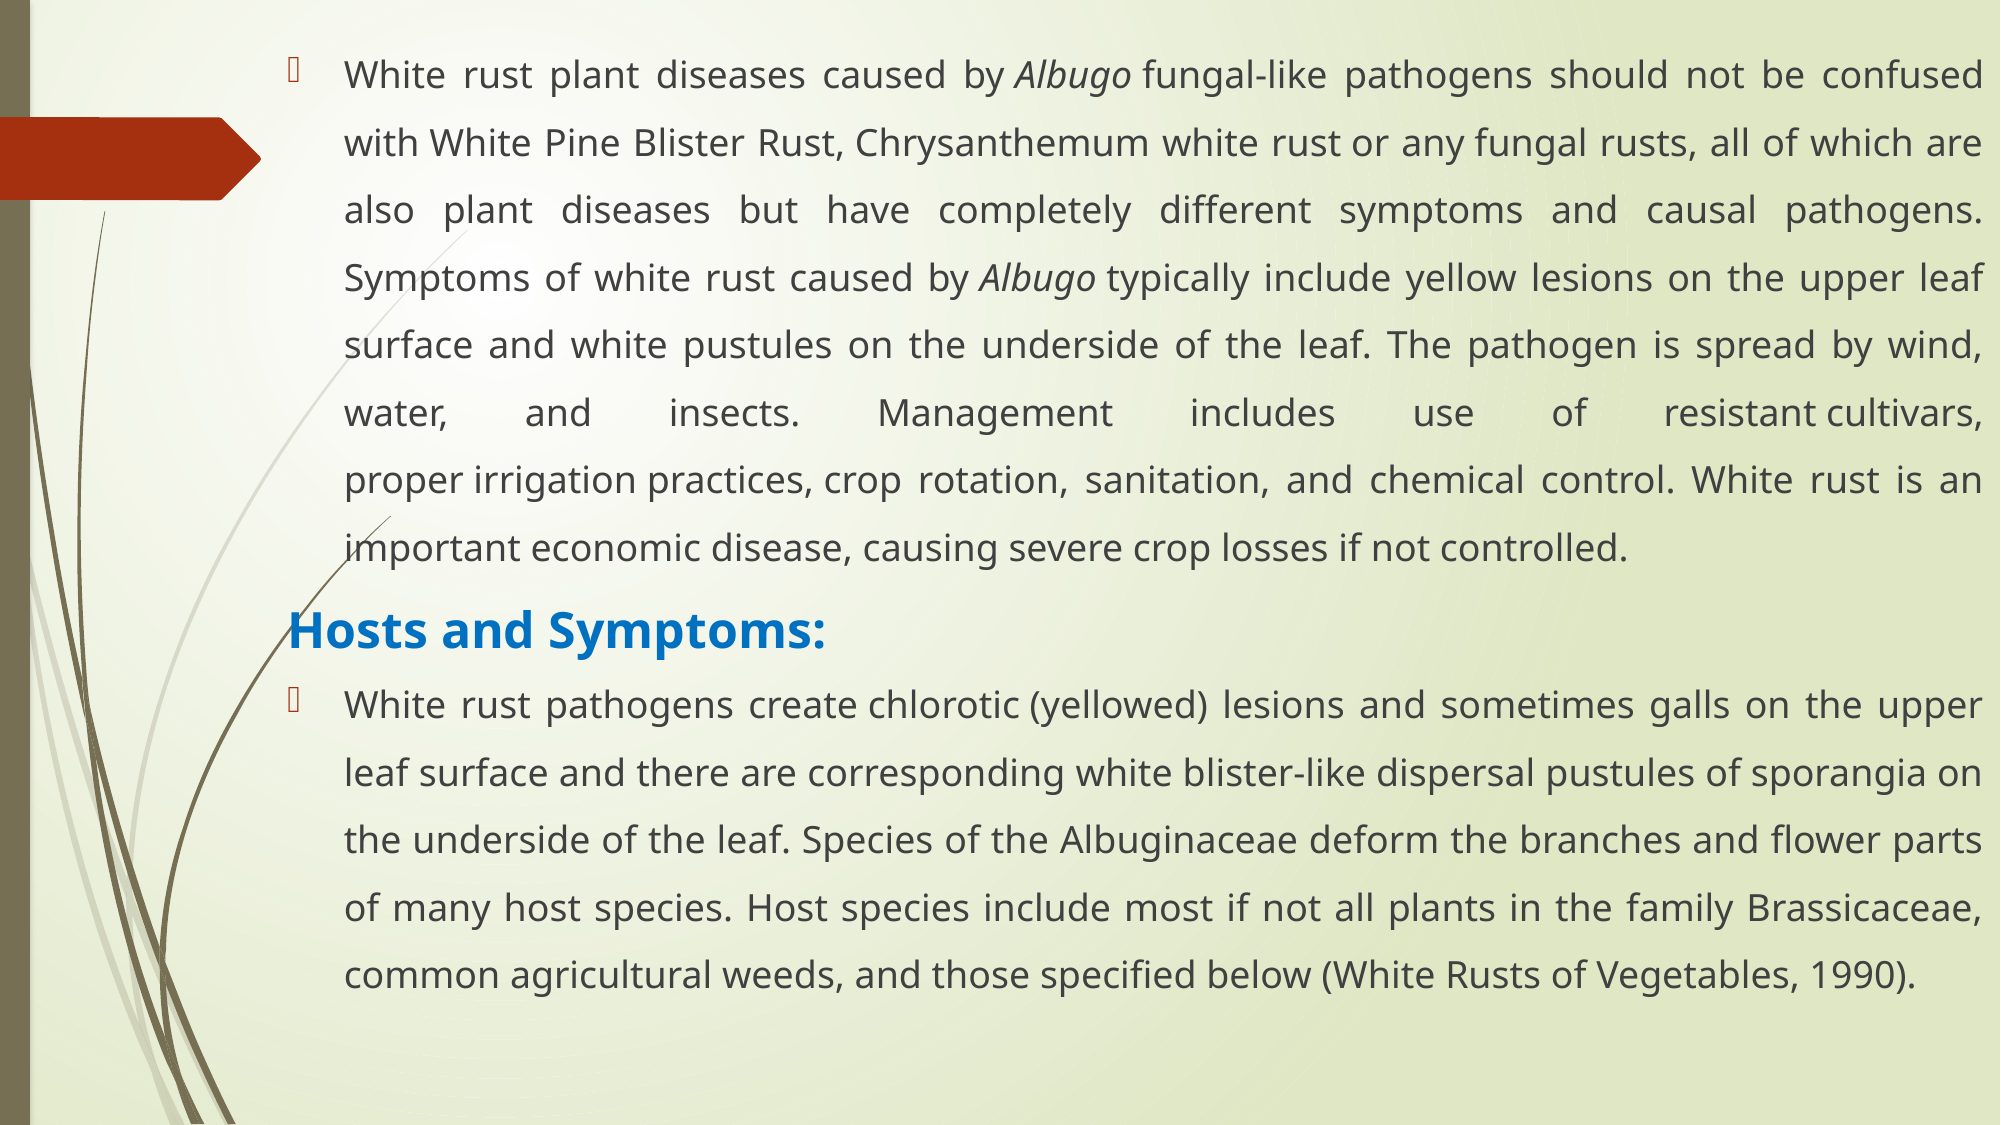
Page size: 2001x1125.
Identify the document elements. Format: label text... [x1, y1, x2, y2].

list White rust plant diseases caused by Albugo fungal-like pathogens should not be confused with White Pine Blister Rust, Chrysanthemum white rust or any fungal rusts, all of which are also plant diseases but have completely different symptoms and causal pathogens. Symptoms of white rust caused by Albugo typically include yellow lesions on the upper leaf surface and white pustules on the underside of the leaf. The pathogen is spread by wind, water, and insects. Management includes use of resistant cultivars, proper irrigation practices, crop rotation, sanitation, and chemical control. White rust is an important economic disease, causing severe crop losses if not controlled. Hosts and Symptoms: White rust pathogens create chlorotic (yellowed) lesions and sometimes galls on the upper leaf surface and there are corresponding white blister-like dispersal pustules of sporangia on the underside of the leaf. Species of the Albuginaceae deform the branches and flower parts of many host species. Host species include most if not all plants in the family Brassicaceae, common agricultural weeds, and those specified below (White Rusts of Vegetables, 1990). [272, 21, 2000, 1125]
